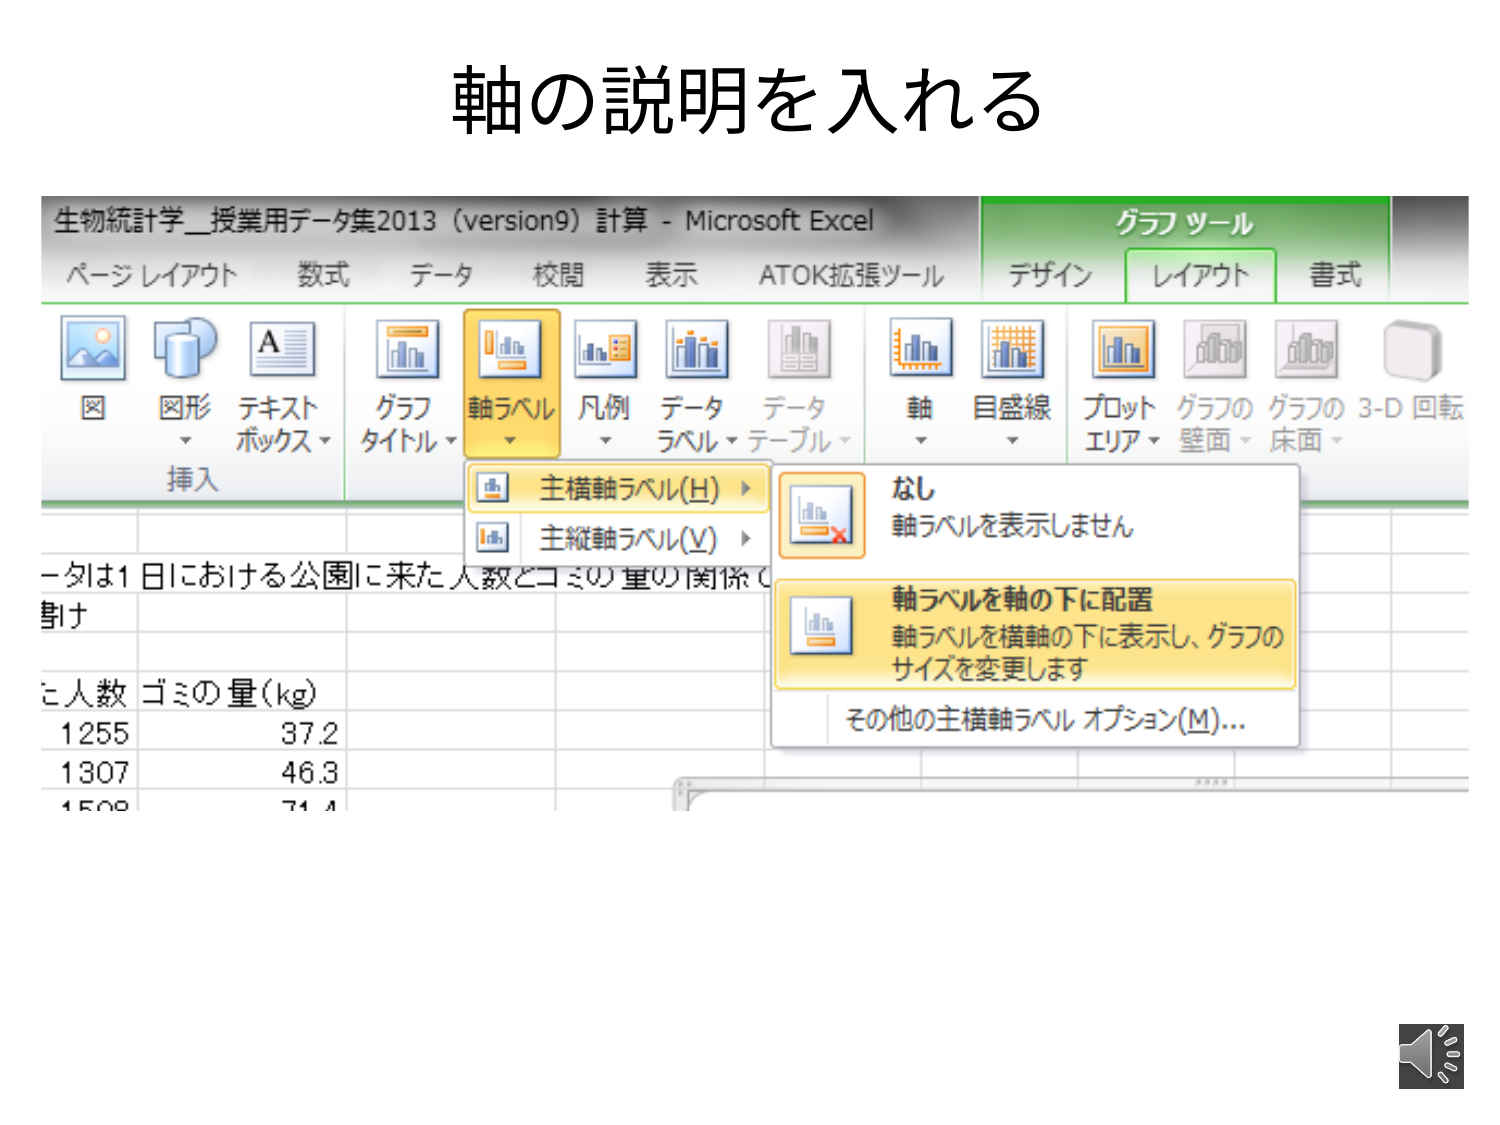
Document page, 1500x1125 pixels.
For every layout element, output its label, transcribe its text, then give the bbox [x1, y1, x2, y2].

picture [41, 196, 1469, 811]
title 軸の説明を入れる [75, 45, 1425, 153]
picture [1397, 1022, 1465, 1090]
